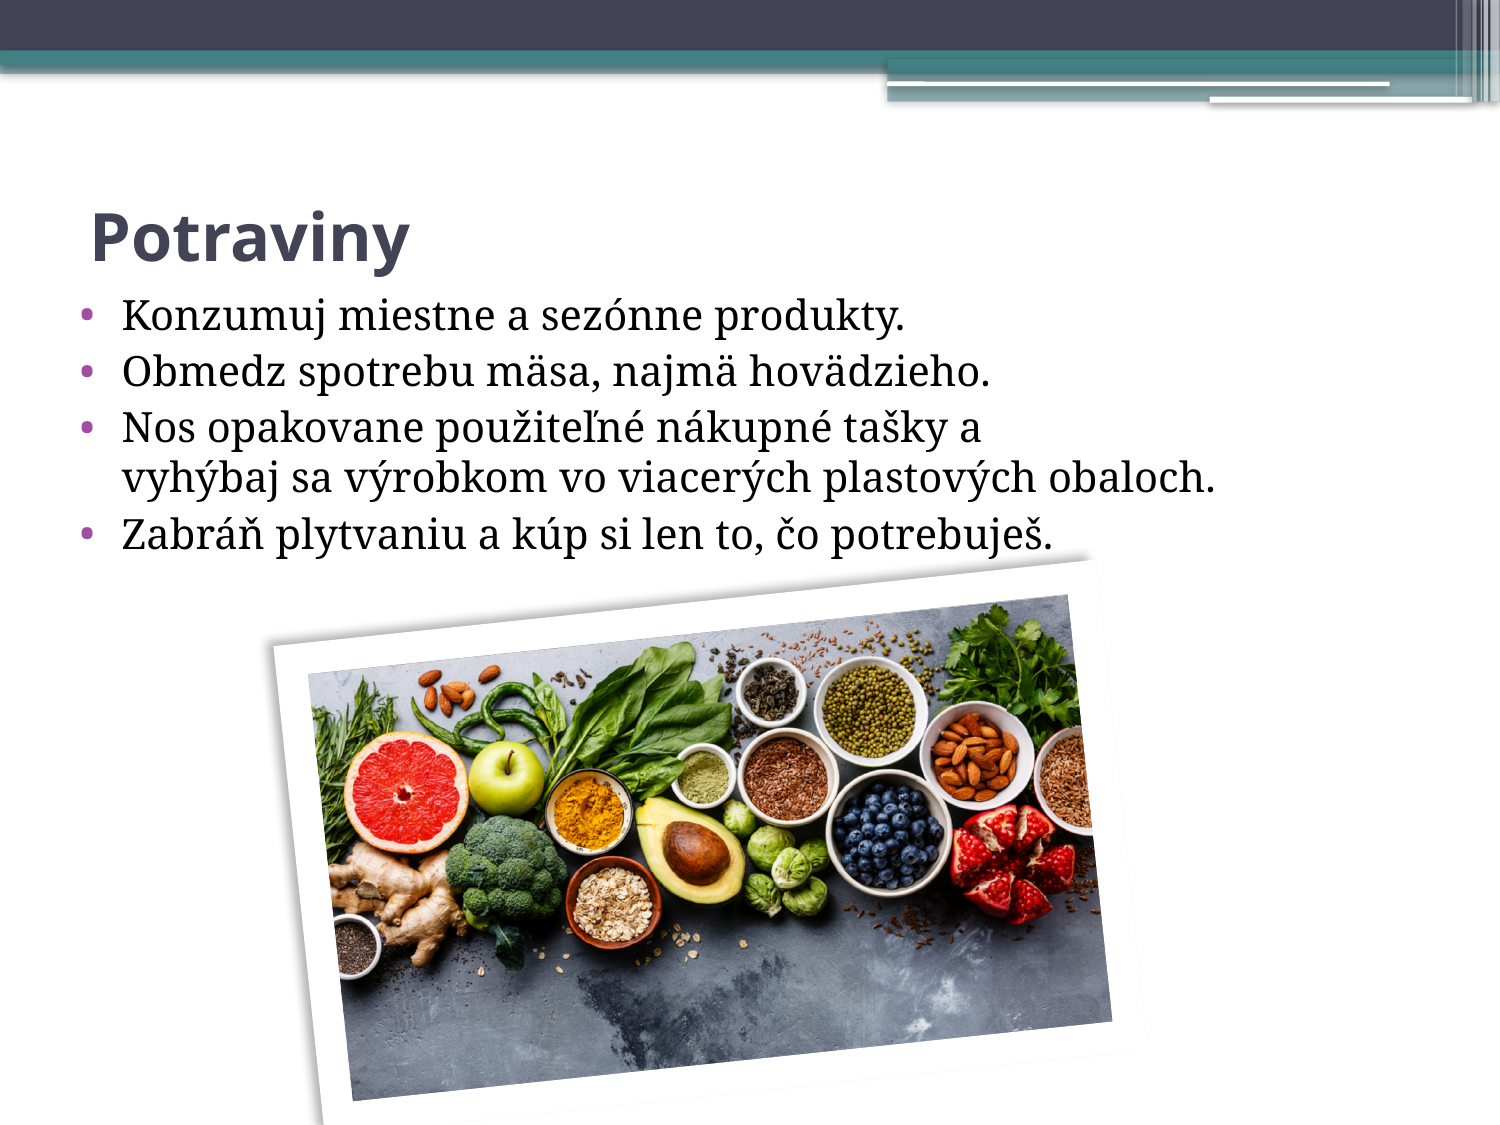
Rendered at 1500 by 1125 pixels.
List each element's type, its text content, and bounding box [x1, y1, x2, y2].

title Potraviny [75, 187, 1425, 363]
picture [309, 595, 1112, 1101]
list Konzumuj miestne a sezónne produkty. Obmedz spotrebu mäsa, najmä hovädzieho. Nos opakovane použiteľné nákupné tašky a vyhýbaj sa výrobkom vo viacerých plastových obaloch. Zabráň plytvaniu a kúp si len to, čo potrebuješ. [46, 281, 1397, 991]
